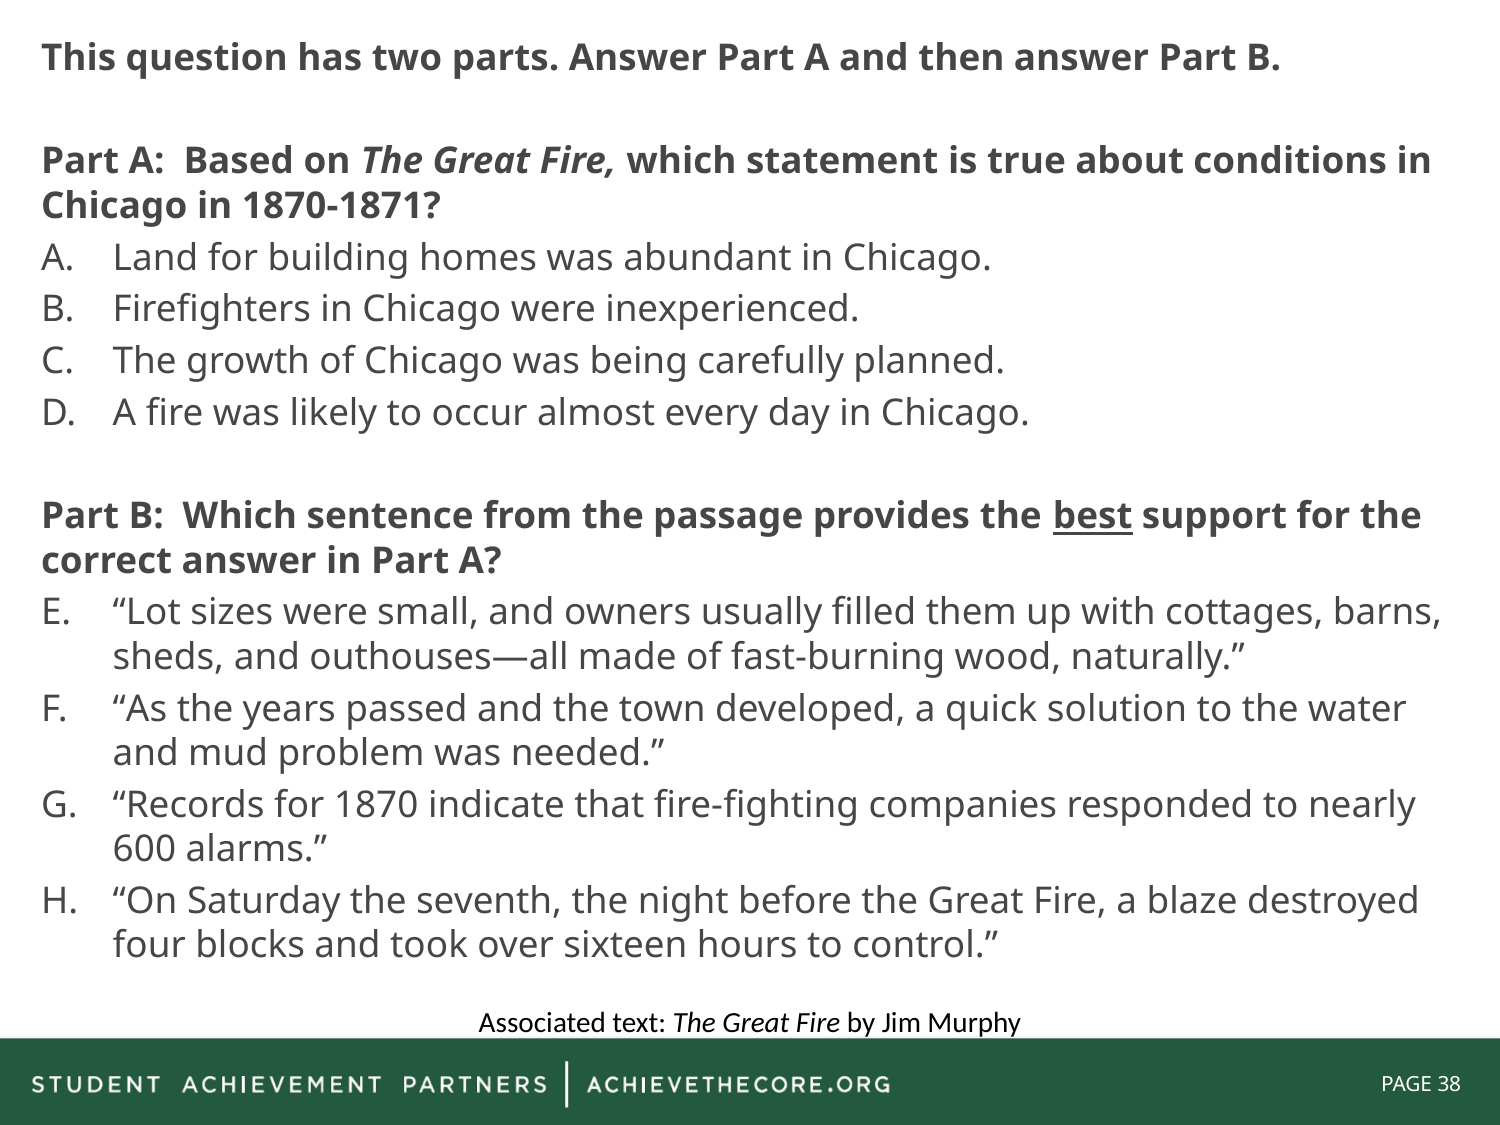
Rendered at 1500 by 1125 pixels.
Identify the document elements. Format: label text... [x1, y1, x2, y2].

text_box Associated text: The Great Fire by Jim Murphy [0, 995, 1500, 1046]
list This question has two parts. Answer Part A and then answer Part B. Part A: Based on The Great Fire, which statement is true about conditions in Chicago in 1870-1871? Land for building homes was abundant in Chicago. Firefighters in Chicago were inexperienced. The growth of Chicago was being carefully planned. A fire was likely to occur almost every day in Chicago. Part B: Which sentence from the passage provides the best support for the correct answer in Part A? “Lot sizes were small, and owners usually filled them up with cottages, barns, sheds, and outhouses—all made of fast-burning wood, naturally.” “As the years passed and the town developed, a quick solution to the water and mud problem was needed.” “Records for 1870 indicate that fire-fighting companies responded to nearly 600 alarms.” “On Saturday the seventh, the night before the Great Fire, a blaze destroyed four blocks and took over sixteen hours to control.” [26, 26, 1463, 975]
